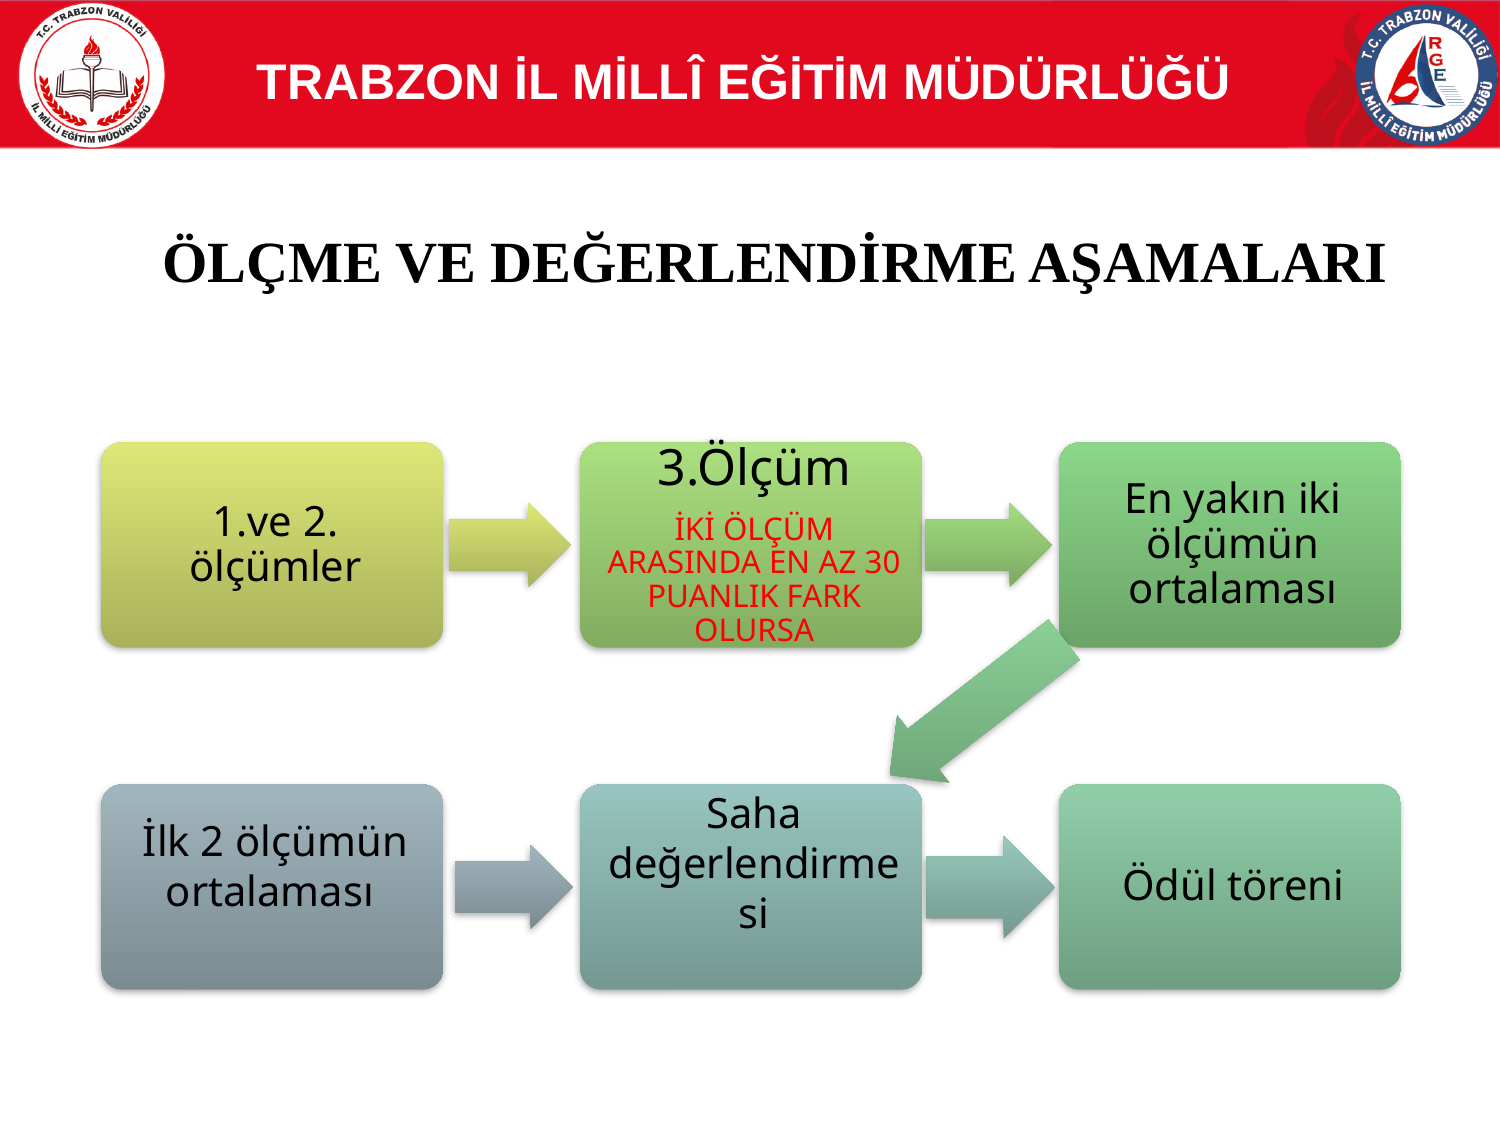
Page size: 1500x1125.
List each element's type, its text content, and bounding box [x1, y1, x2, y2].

text_box ÖLÇME VE DEĞERLENDİRME AŞAMALARI [103, 216, 1447, 302]
text_box TRABZON İL MİLLÎ EĞİTİM MÜDÜRLÜĞÜ [194, 42, 1294, 118]
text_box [100, 361, 1403, 1071]
picture [0, 0, 1500, 1125]
